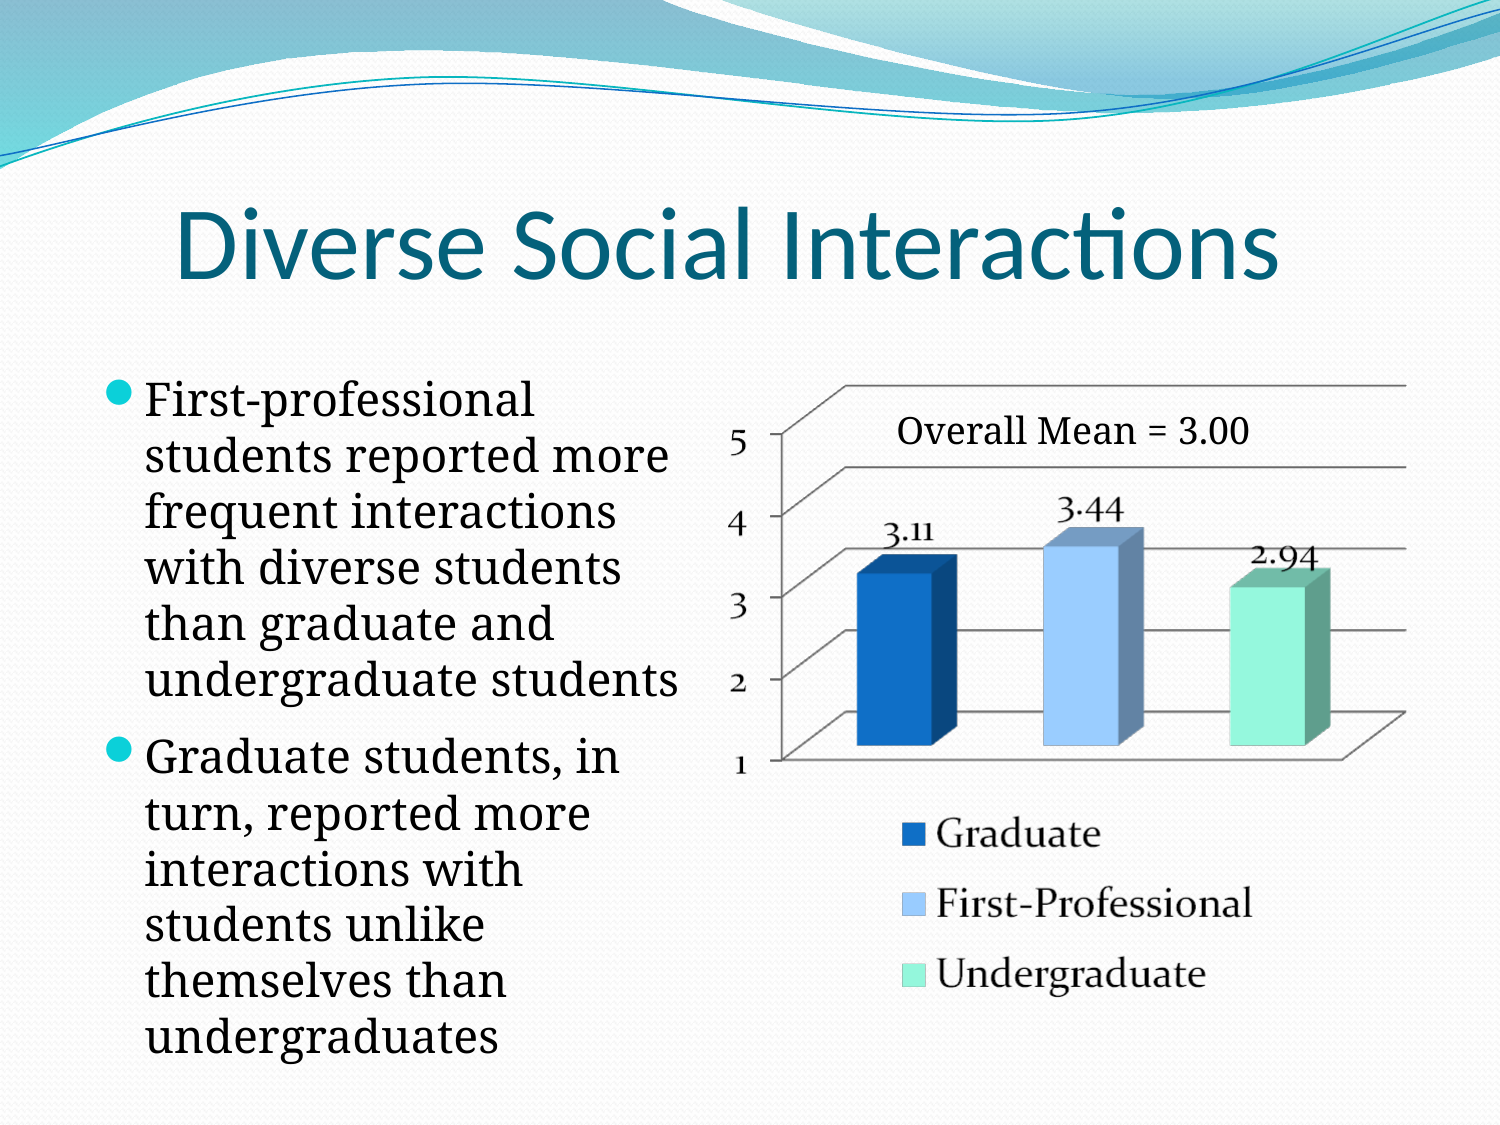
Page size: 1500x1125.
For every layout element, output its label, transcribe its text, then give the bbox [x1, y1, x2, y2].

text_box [687, 337, 1426, 1076]
title Diverse Social Interactions [174, 112, 1500, 301]
list First-professional students reported more frequent interactions with diverse students than graduate and undergraduate students Graduate students, in turn, reported more interactions with students unlike themselves than undergraduates [87, 362, 680, 1076]
table_cell 29. I feel a sense of community at UK. [680, 362, 684, 1076]
